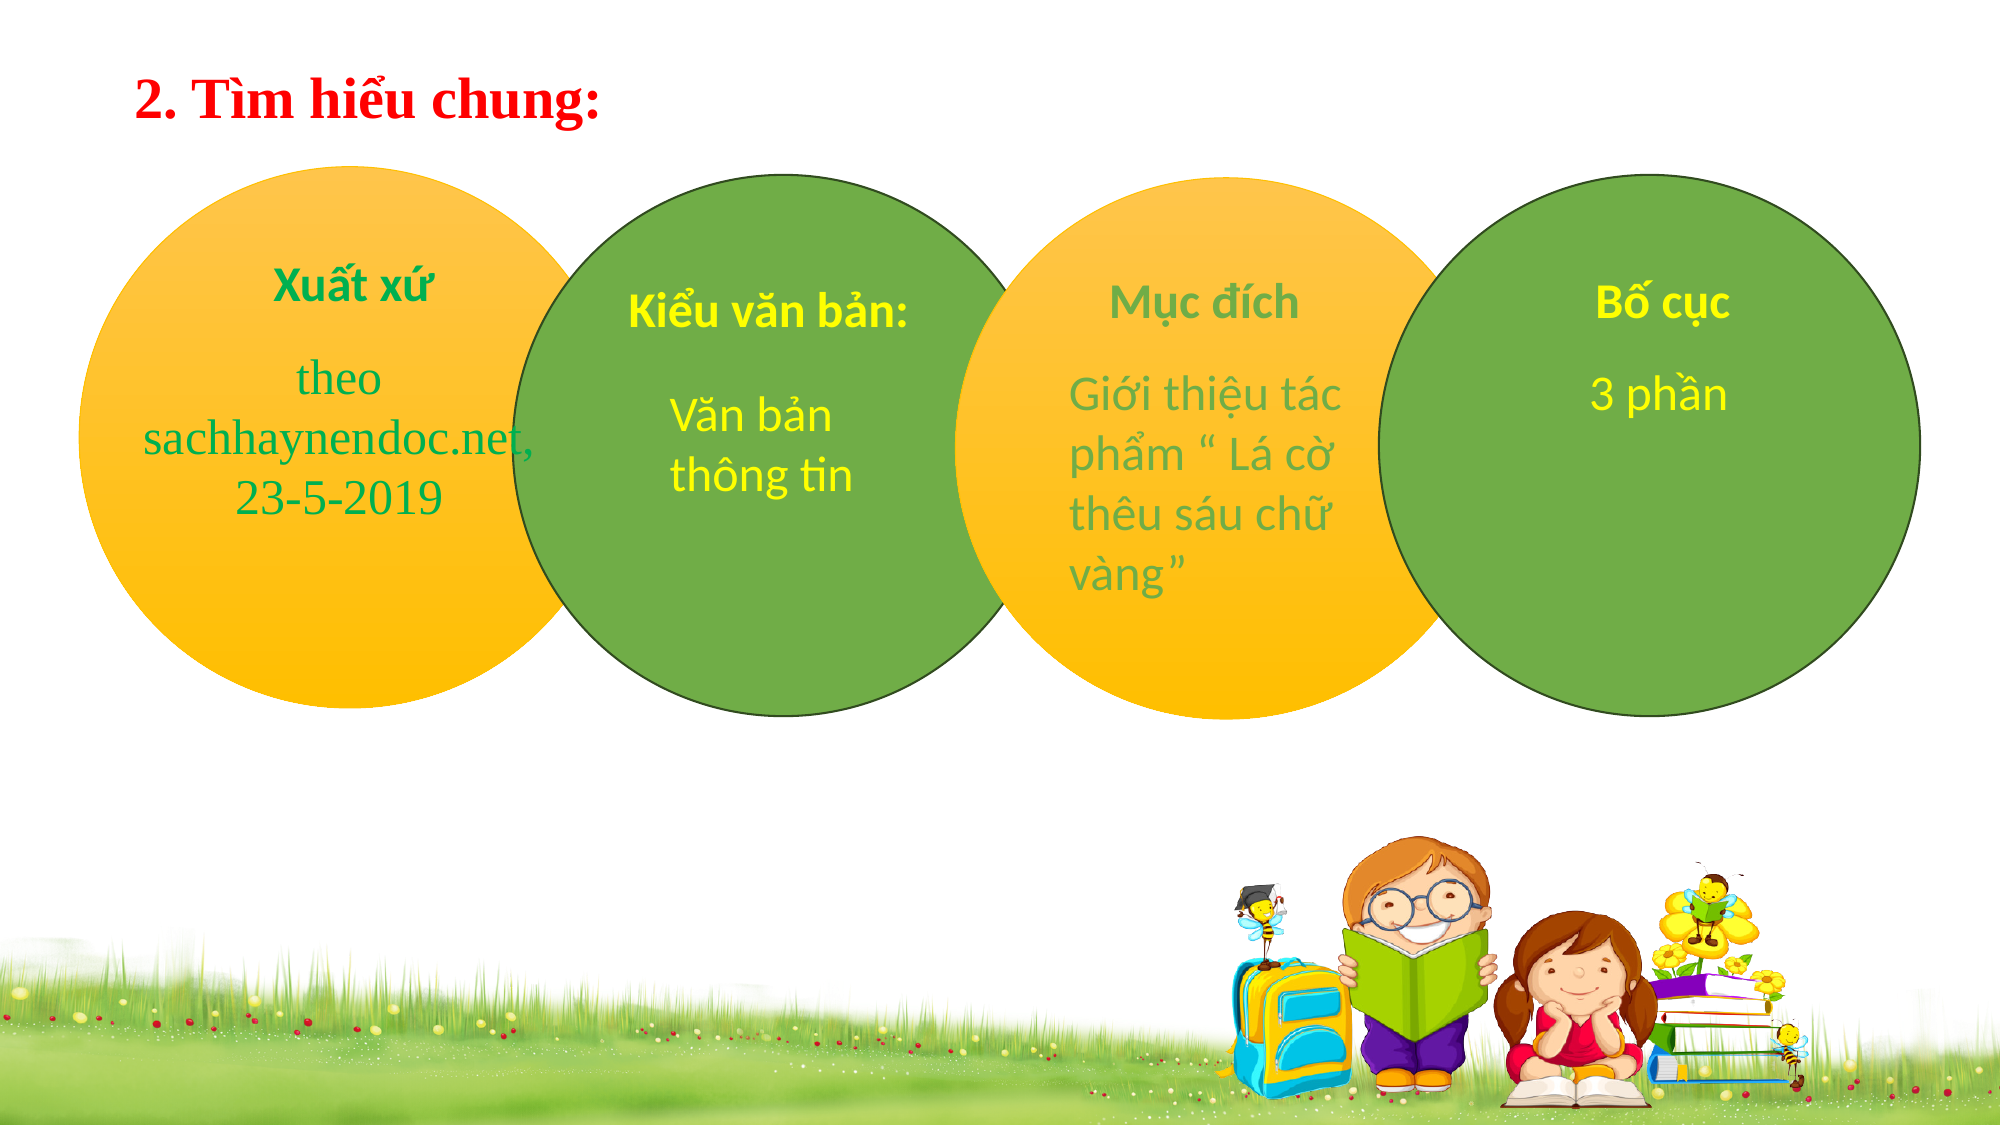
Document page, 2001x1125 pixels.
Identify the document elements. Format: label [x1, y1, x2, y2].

picture [0, 830, 2000, 1125]
text_box [79, 27, 1921, 864]
